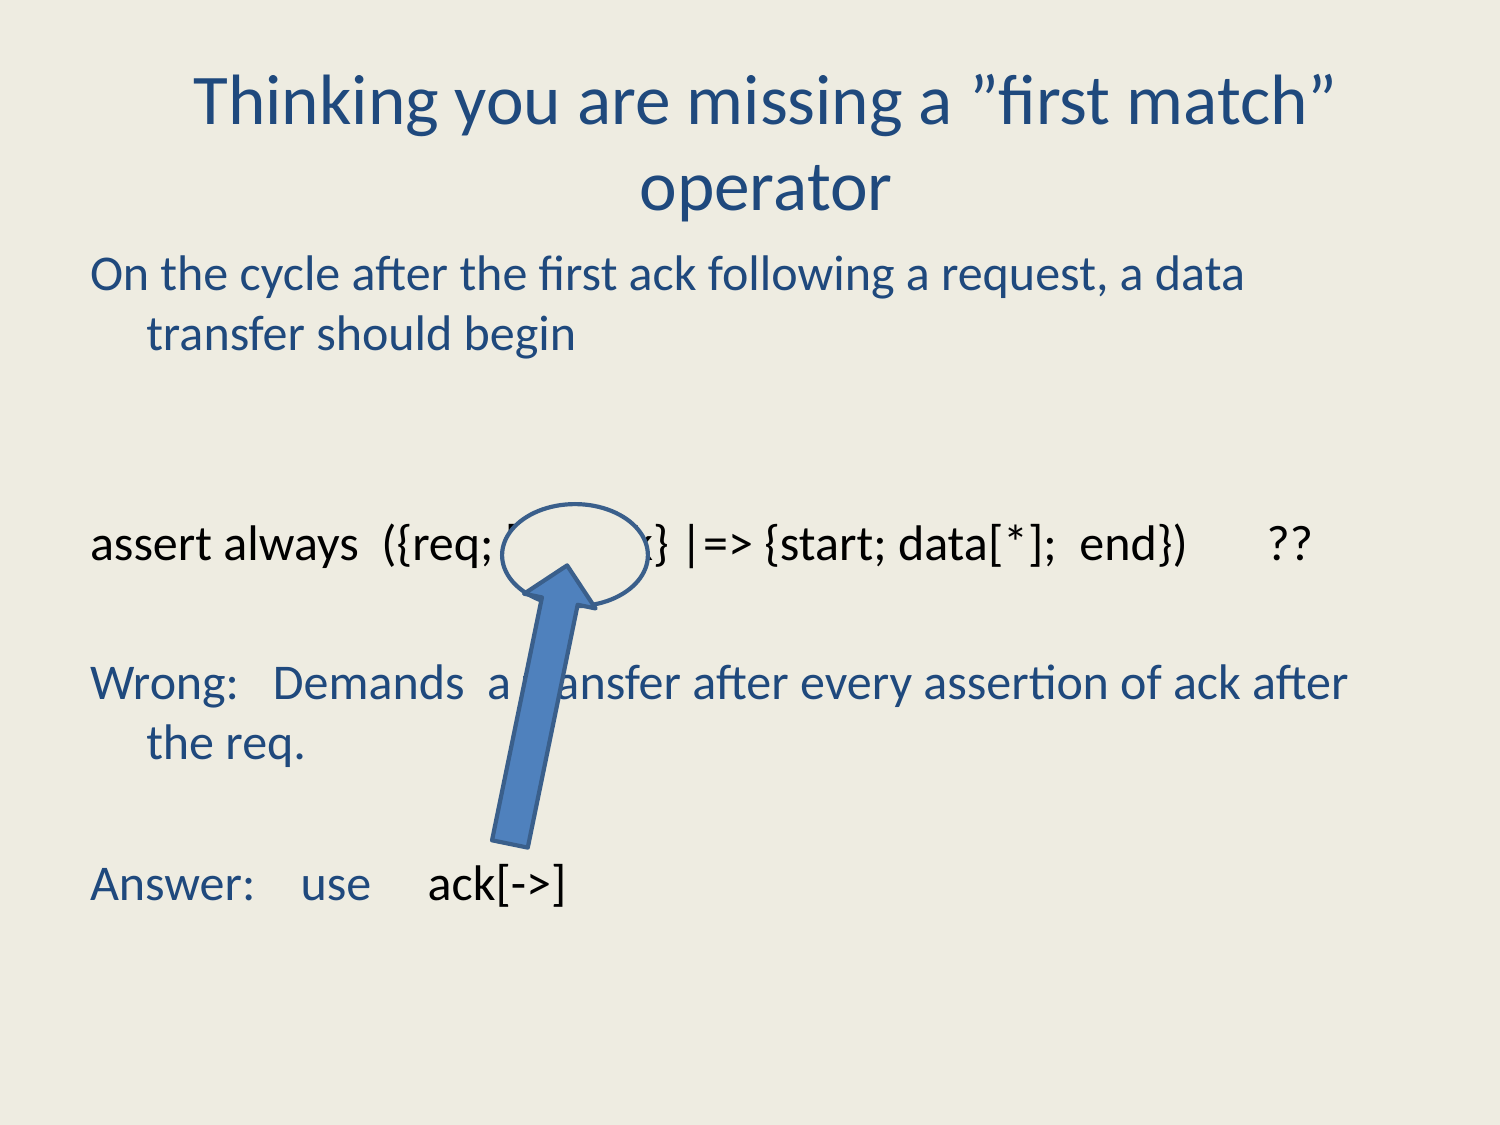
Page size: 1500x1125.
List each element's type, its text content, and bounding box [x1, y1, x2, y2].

text_box [489, 563, 598, 850]
title Thinking you are missing a ”first match” operator [75, 45, 1458, 233]
list On the cycle after the first ack following a request, a data transfer should begin assert always ({req; [*]; ack} |=> {start; data[*]; end}) ?? Wrong: Demands a transfer after every assertion of ack after the req. Answer: use ack[->] [75, 232, 1425, 1087]
text_box [499, 501, 650, 606]
